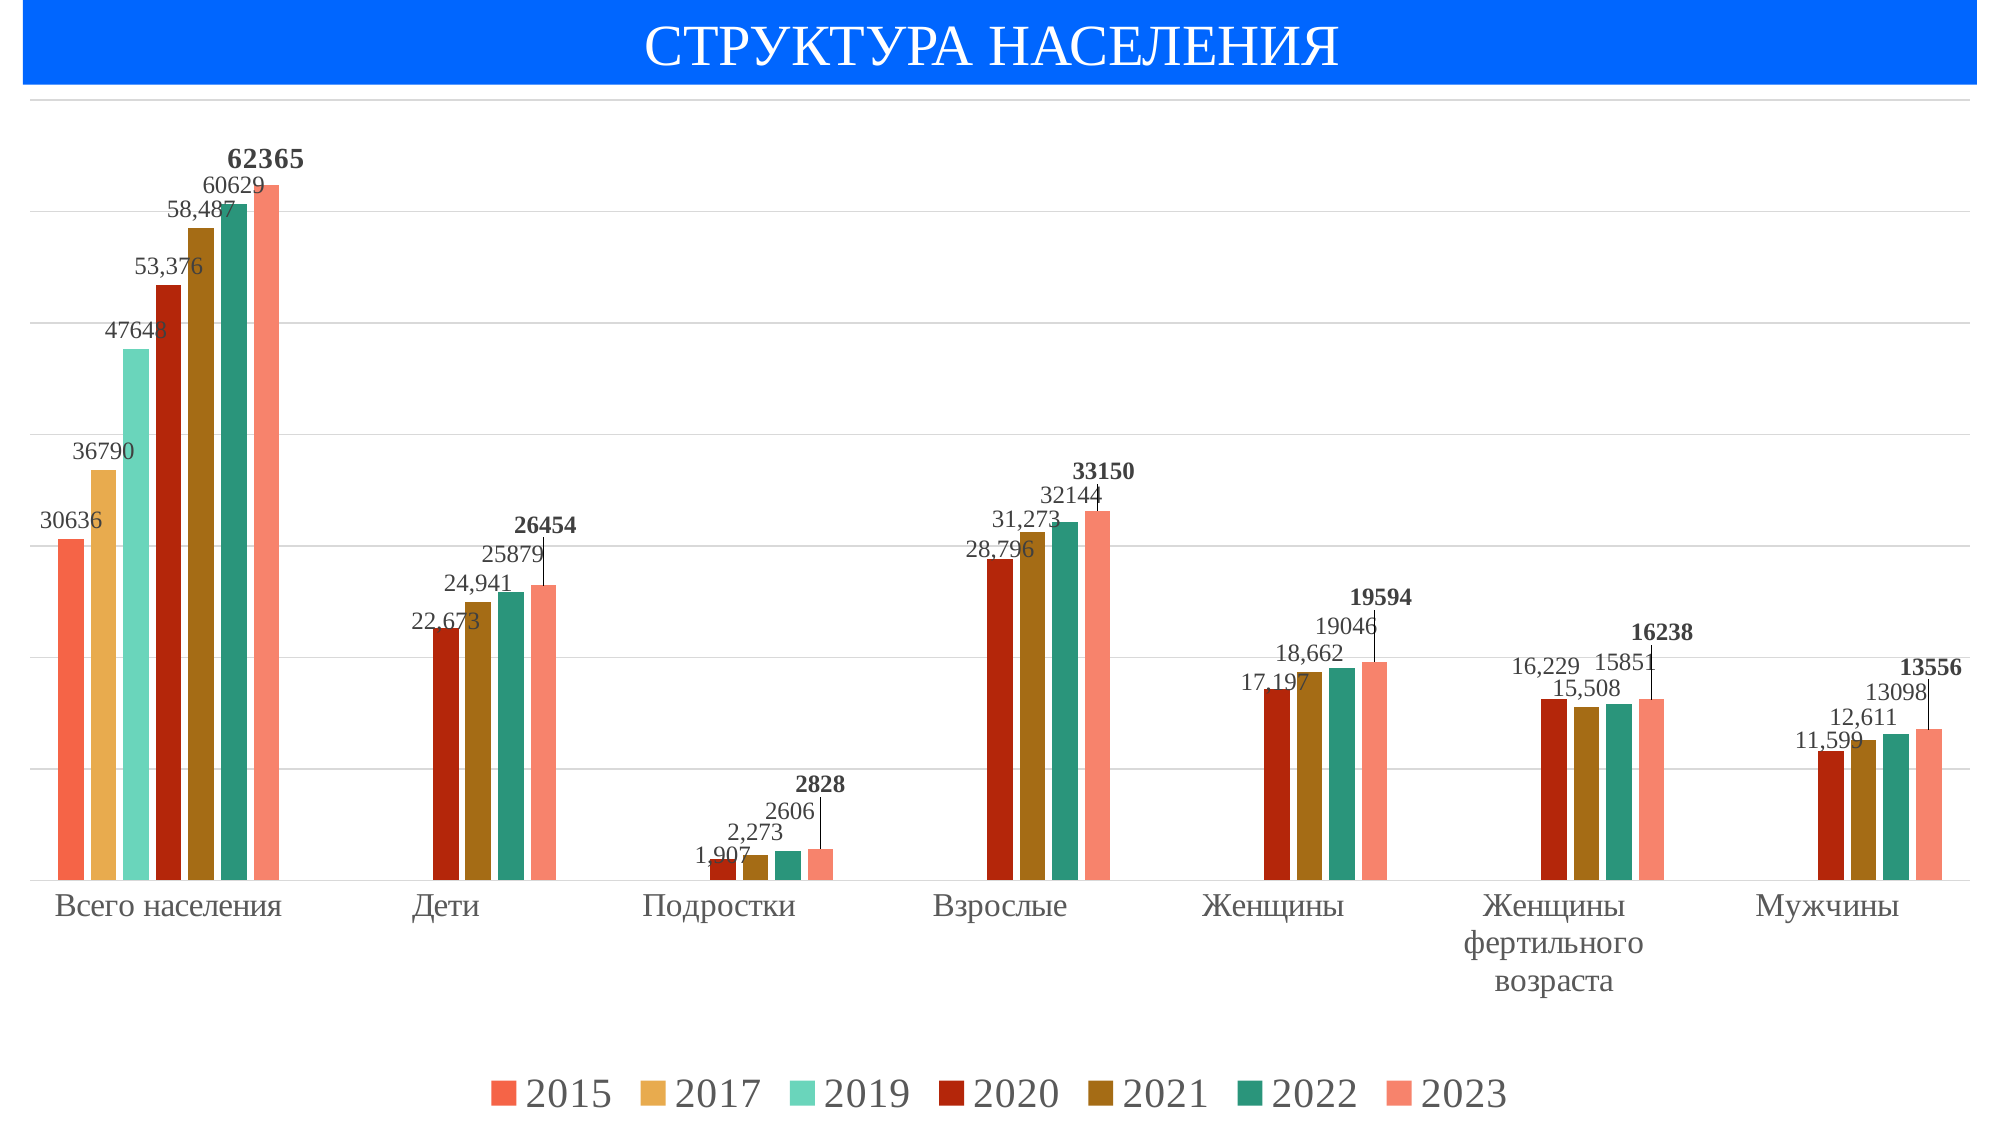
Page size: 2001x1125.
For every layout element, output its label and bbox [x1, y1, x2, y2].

chart [0, 0, 2000, 1125]
